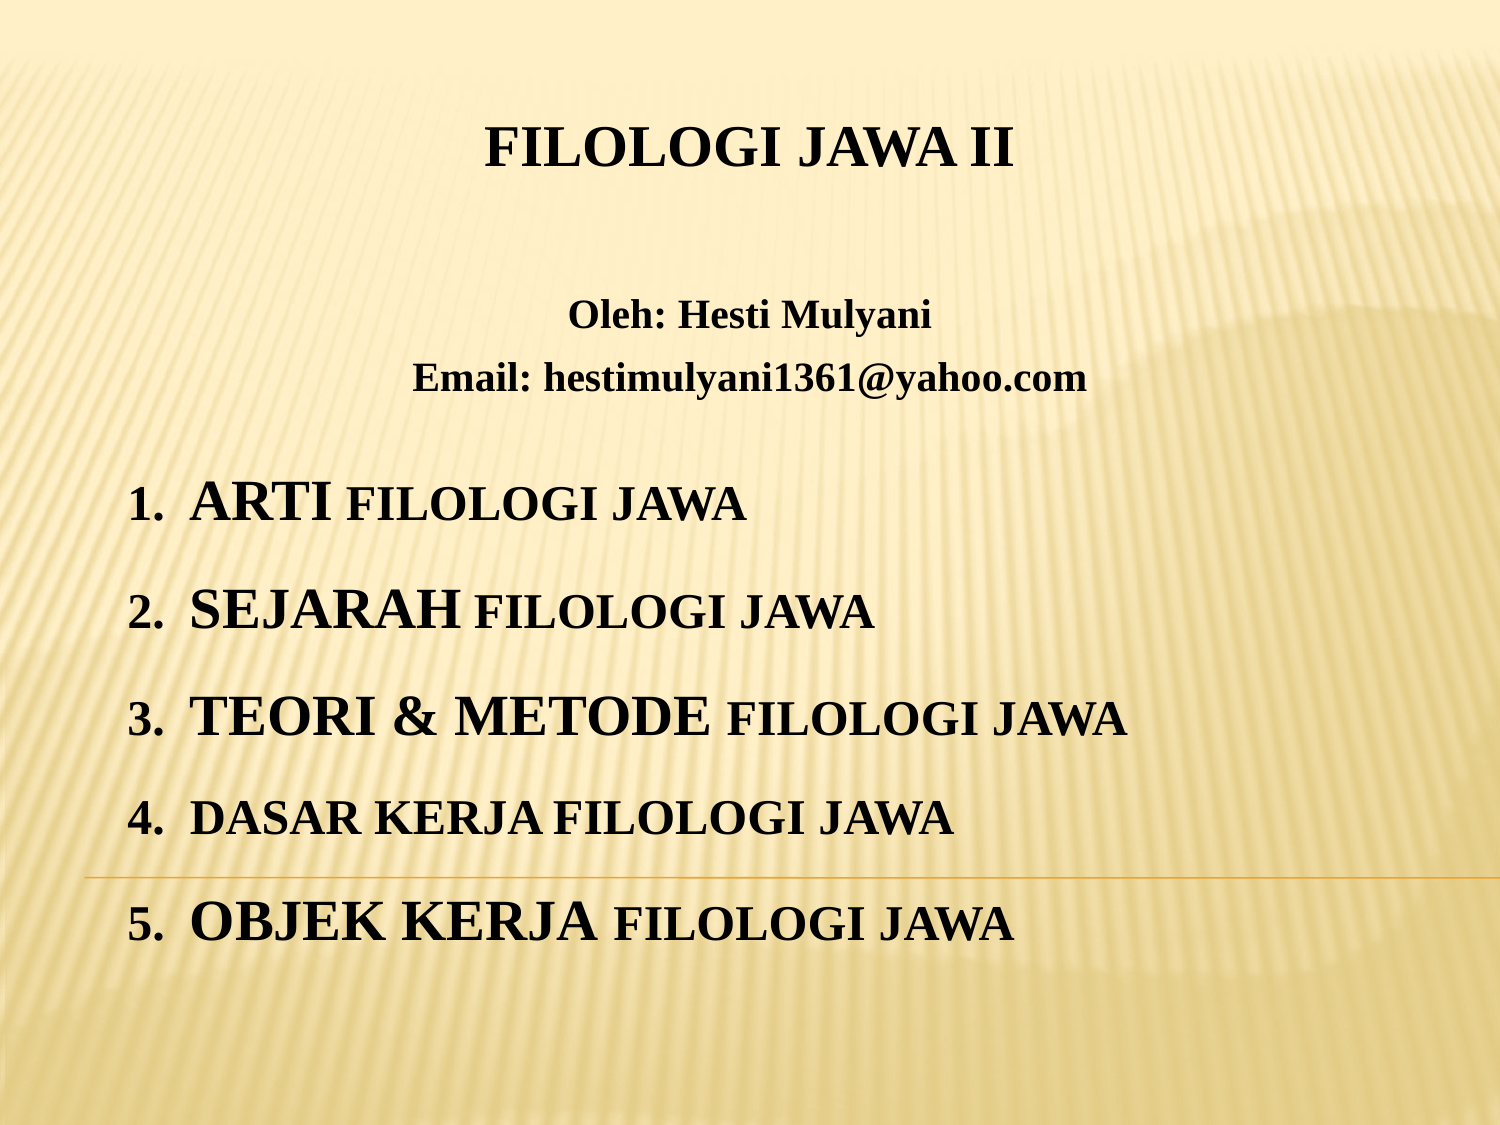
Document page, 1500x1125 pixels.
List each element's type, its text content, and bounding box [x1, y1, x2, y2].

title FILOLOGI JAWA II [112, 99, 1388, 224]
subtitle Oleh: Hesti Mulyani Email: hestimulyani1361@yahoo.com 1. ARTI FILOLOGI JAWA 2. SEJARAH FILOLOGI JAWA 3. TEORI & METODE FILOLOGI JAWA 4. DASAR KERJA FILOLOGI JAWA 5. OBJEK KERJA FILOLOGI JAWA [112, 224, 1388, 1025]
